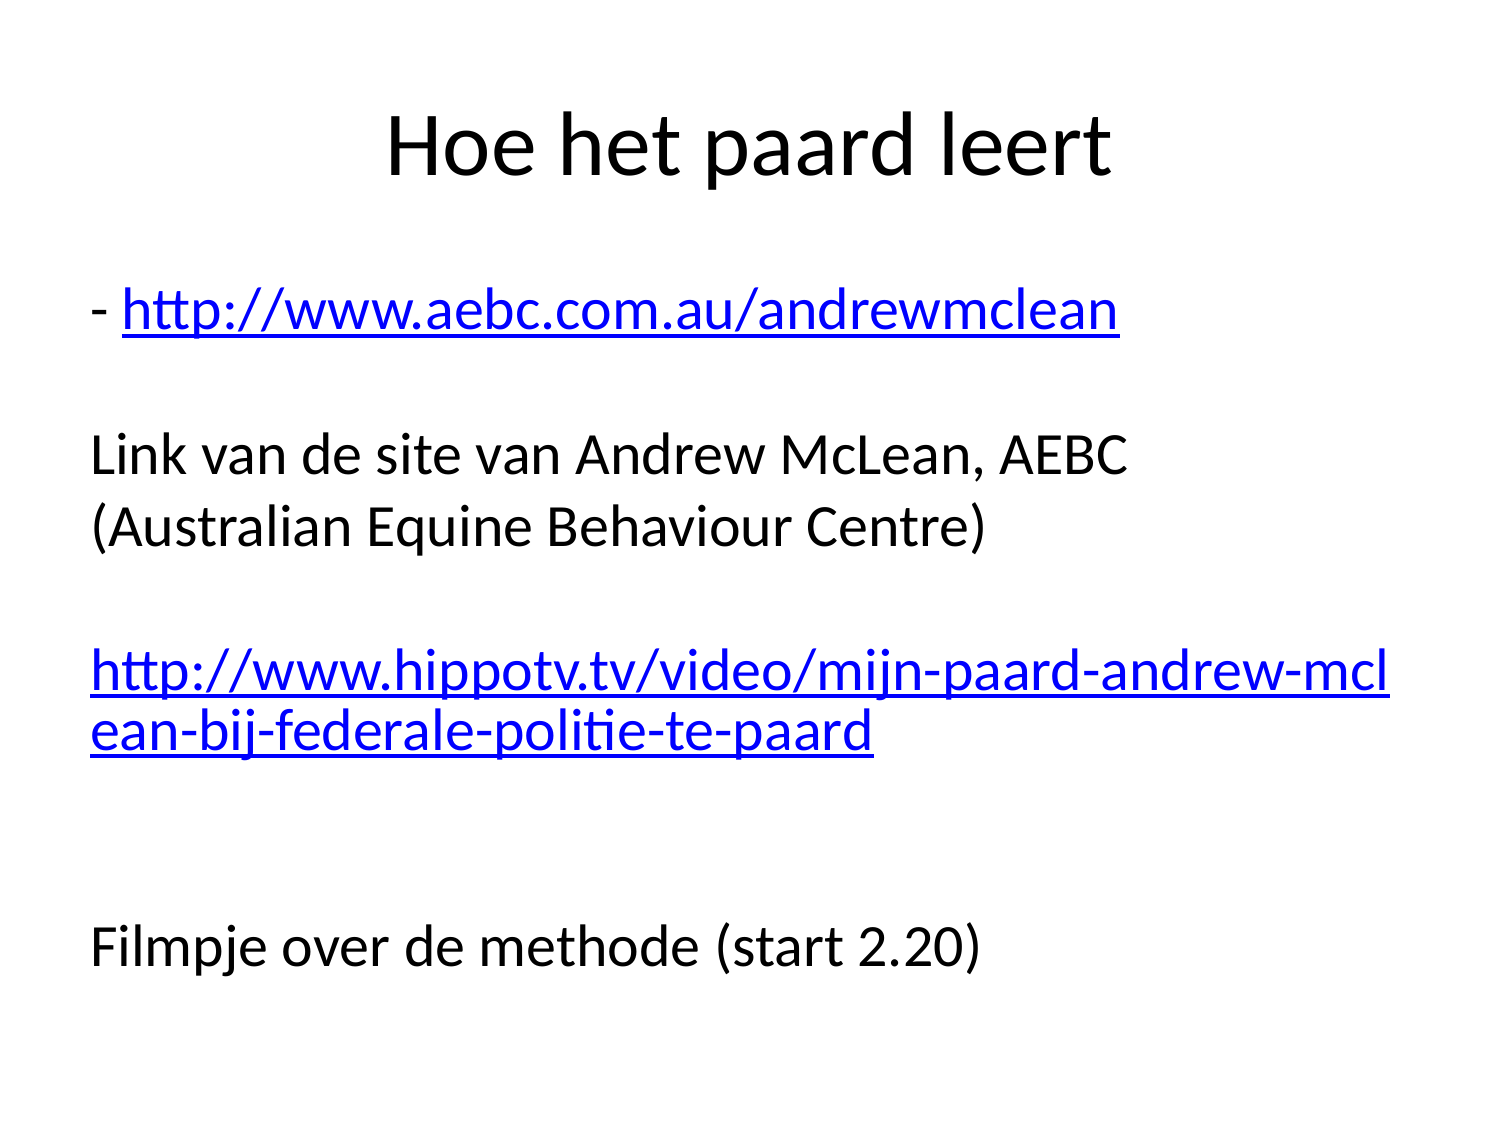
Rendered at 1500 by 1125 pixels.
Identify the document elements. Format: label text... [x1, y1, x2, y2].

list - http://www.aebc.com.au/andrewmclean Link van de site van Andrew McLean, AEBC (Australian Equine Behaviour Centre) http://www.hippotv.tv/video/mijn-paard-andrew-mclean-bij-federale-politie-te-paard Filmpje over de methode (start 2.20) [75, 262, 1425, 1005]
title Hoe het paard leert [75, 45, 1425, 233]
